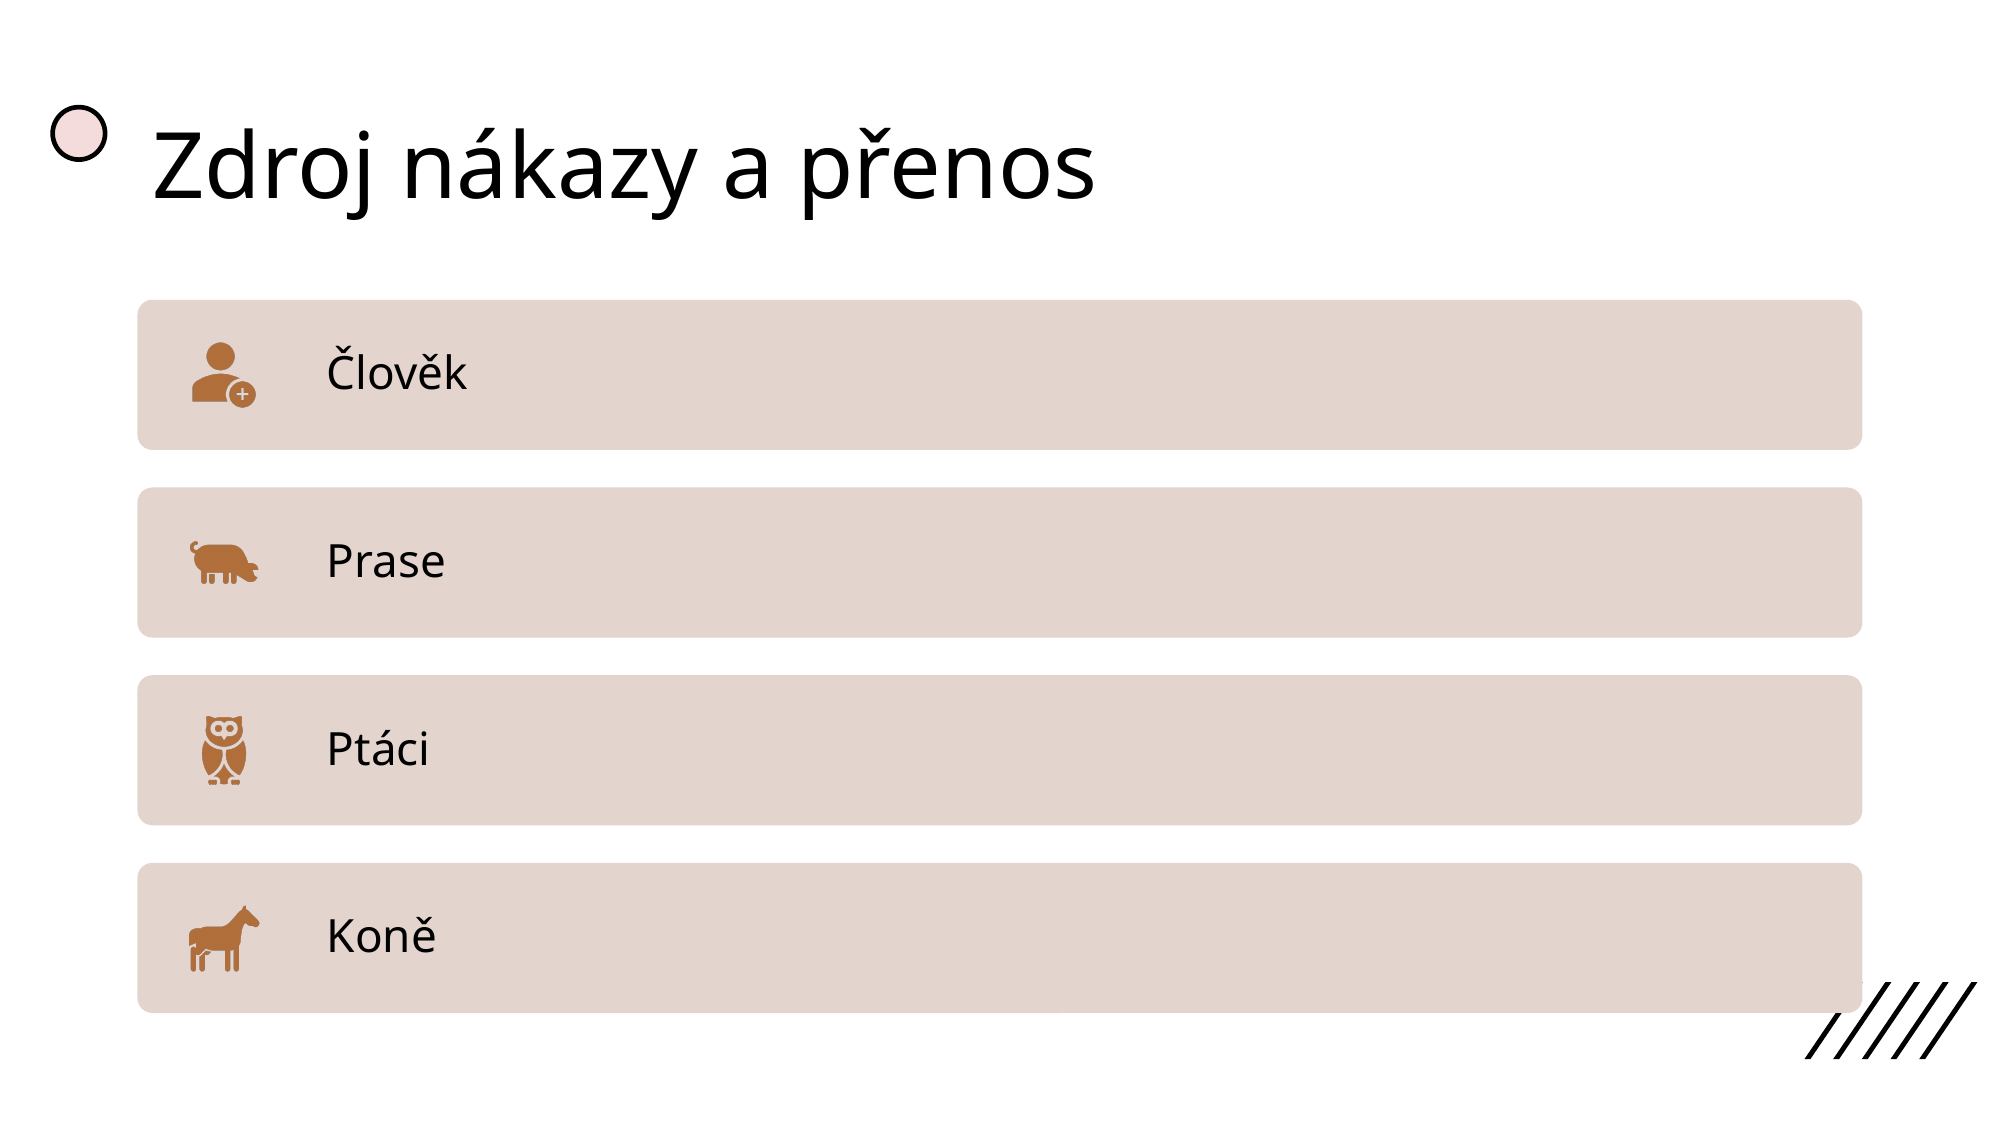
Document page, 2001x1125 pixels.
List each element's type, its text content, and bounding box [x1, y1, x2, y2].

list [137, 299, 1863, 1014]
title Zdroj nákazy a přenos [137, 59, 1863, 278]
